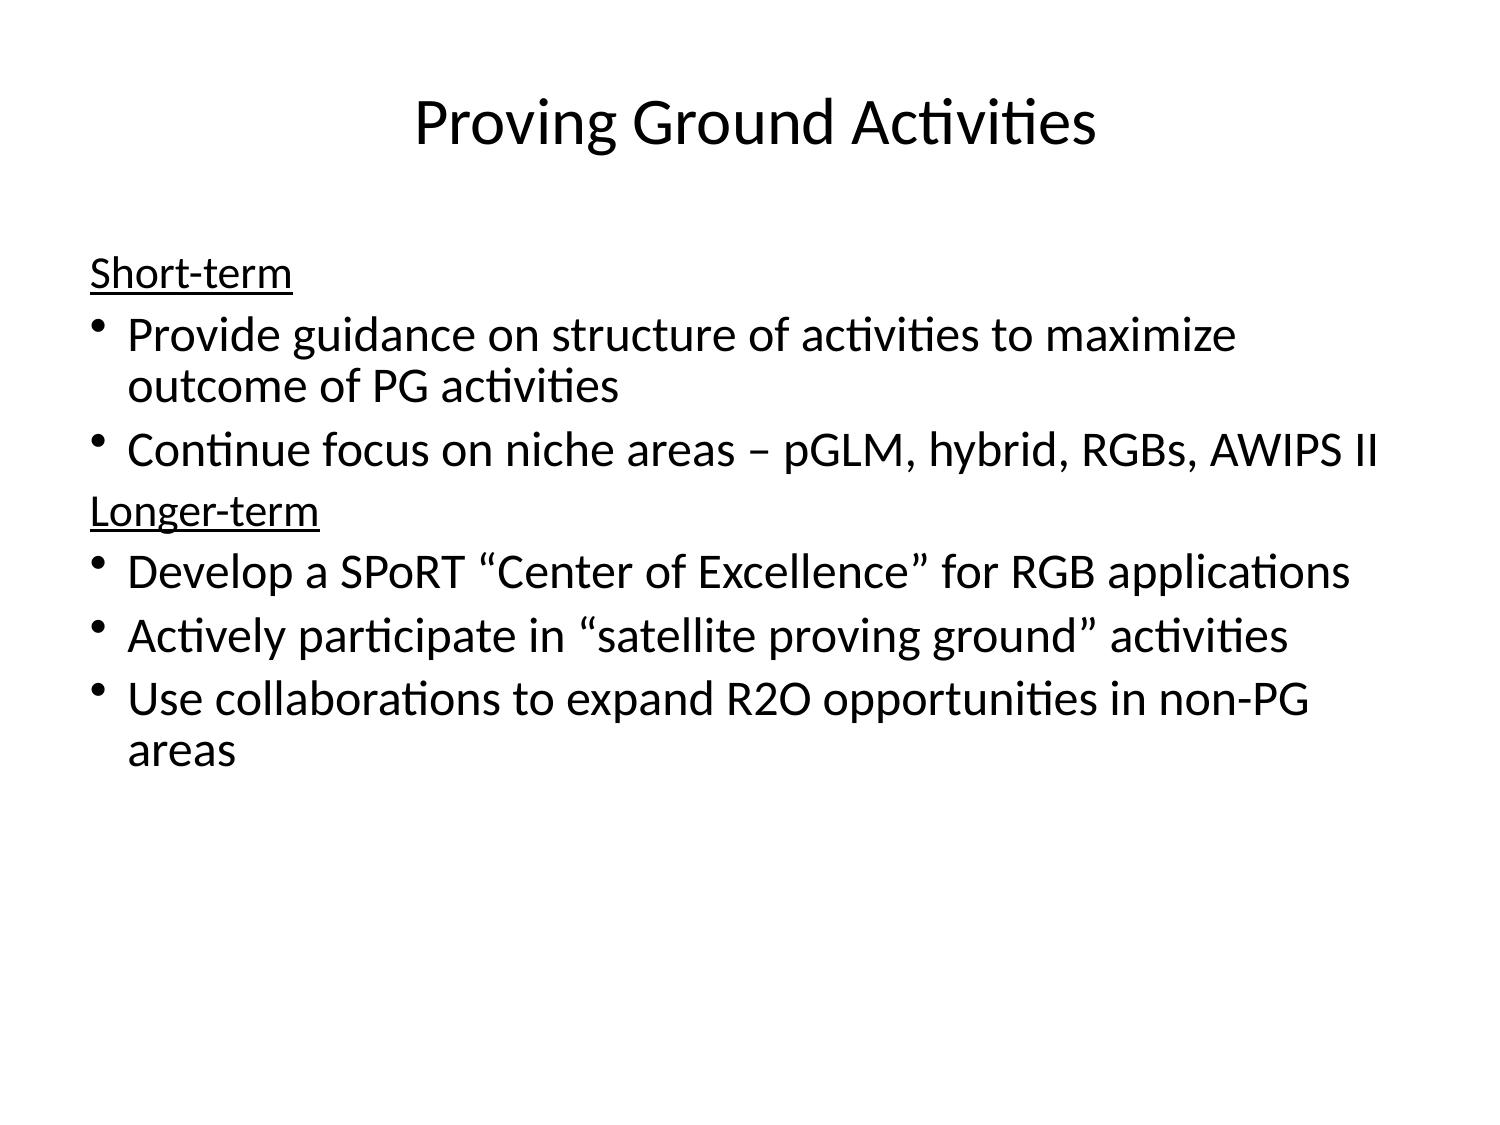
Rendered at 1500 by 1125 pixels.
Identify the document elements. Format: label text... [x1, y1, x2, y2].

text_box Proving Ground Activities Short-term Provide guidance on structure of activities to maximize outcome of PG activities Continue focus on niche areas – pGLM, hybrid, RGBs, AWIPS II Longer-term Develop a SPoRT “Center of Excellence” for RGB applications Actively participate in “satellite proving ground” activities Use collaborations to expand R2O opportunities in non-PG areas [74, 83, 1438, 826]
